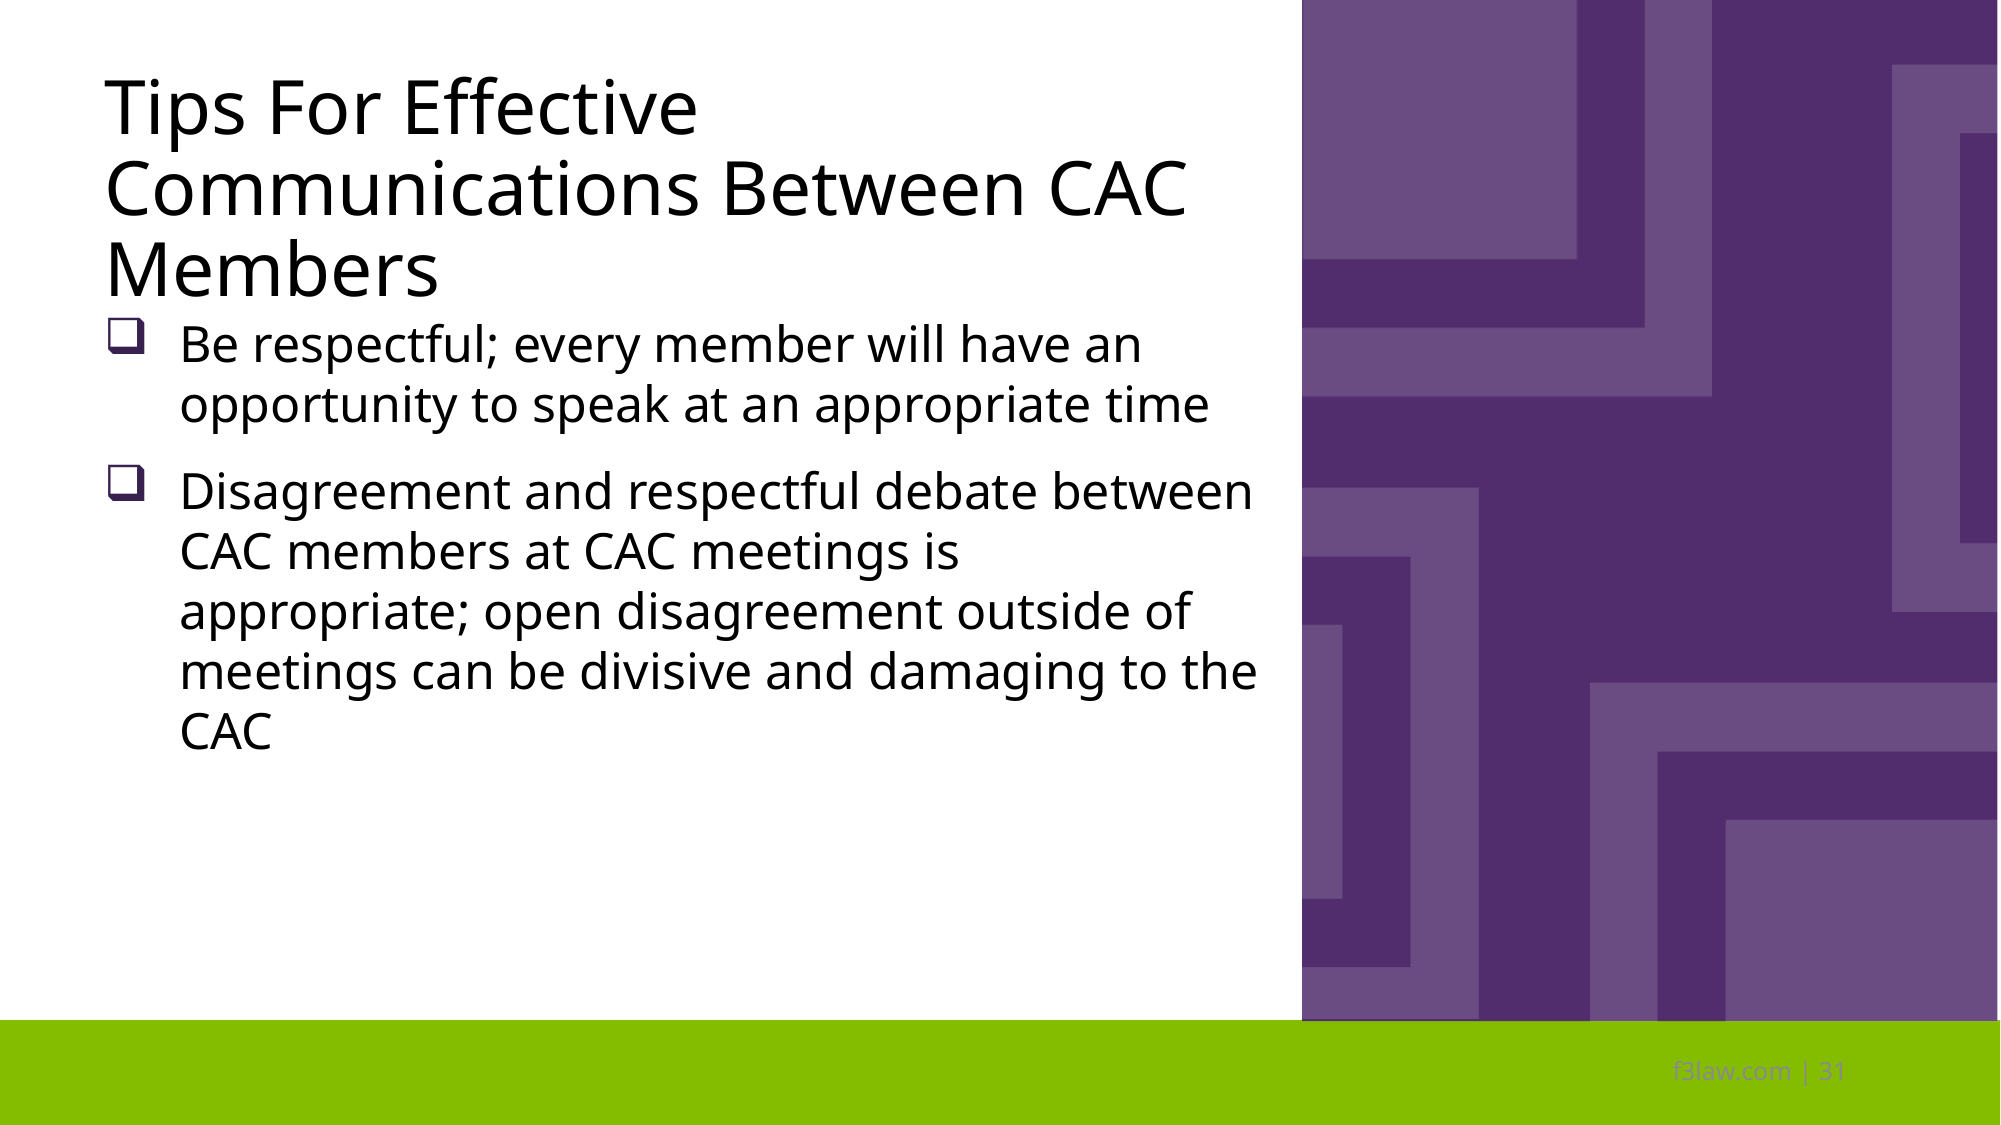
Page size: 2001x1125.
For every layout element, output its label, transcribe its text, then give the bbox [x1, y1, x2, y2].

slide_number f3law.com | 31 [1412, 1042, 1863, 1103]
list Be respectful; every member will have an opportunity to speak at an appropriate time Disagreement and respectful debate between CAC members at CAC meetings is appropriate; open disagreement outside of meetings can be divisive and damaging to the CAC [89, 304, 1275, 972]
title Tips For Effective Communications Between CAC Members [89, 62, 1275, 174]
